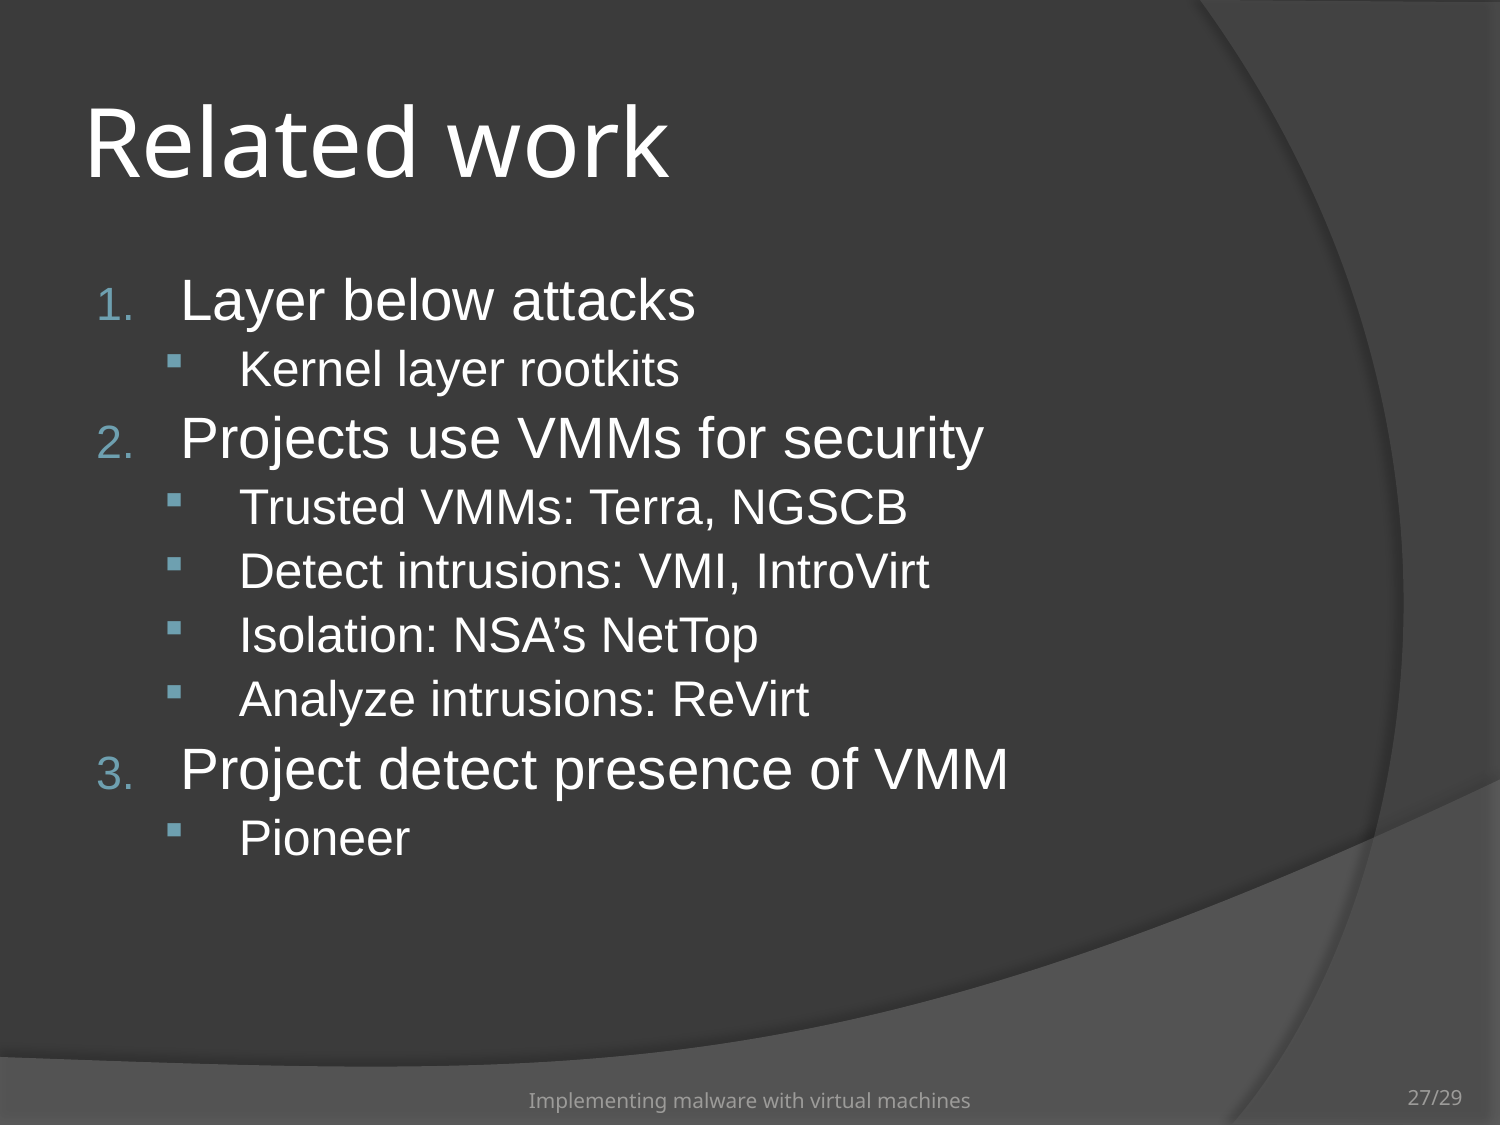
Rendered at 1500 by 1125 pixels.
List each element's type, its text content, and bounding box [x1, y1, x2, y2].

slide_number 27/29 [1337, 1053, 1463, 1114]
footer Implementing malware with virtual machines [512, 1053, 988, 1114]
title Related work [74, 44, 1301, 233]
list Layer below attacks Kernel layer rootkits Projects use VMMs for security Trusted VMMs: Terra, NGSCB Detect intrusions: VMI, IntroVirt Isolation: NSA’s NetTop Analyze intrusions: ReVirt Project detect presence of VMM Pioneer [74, 262, 1301, 1006]
